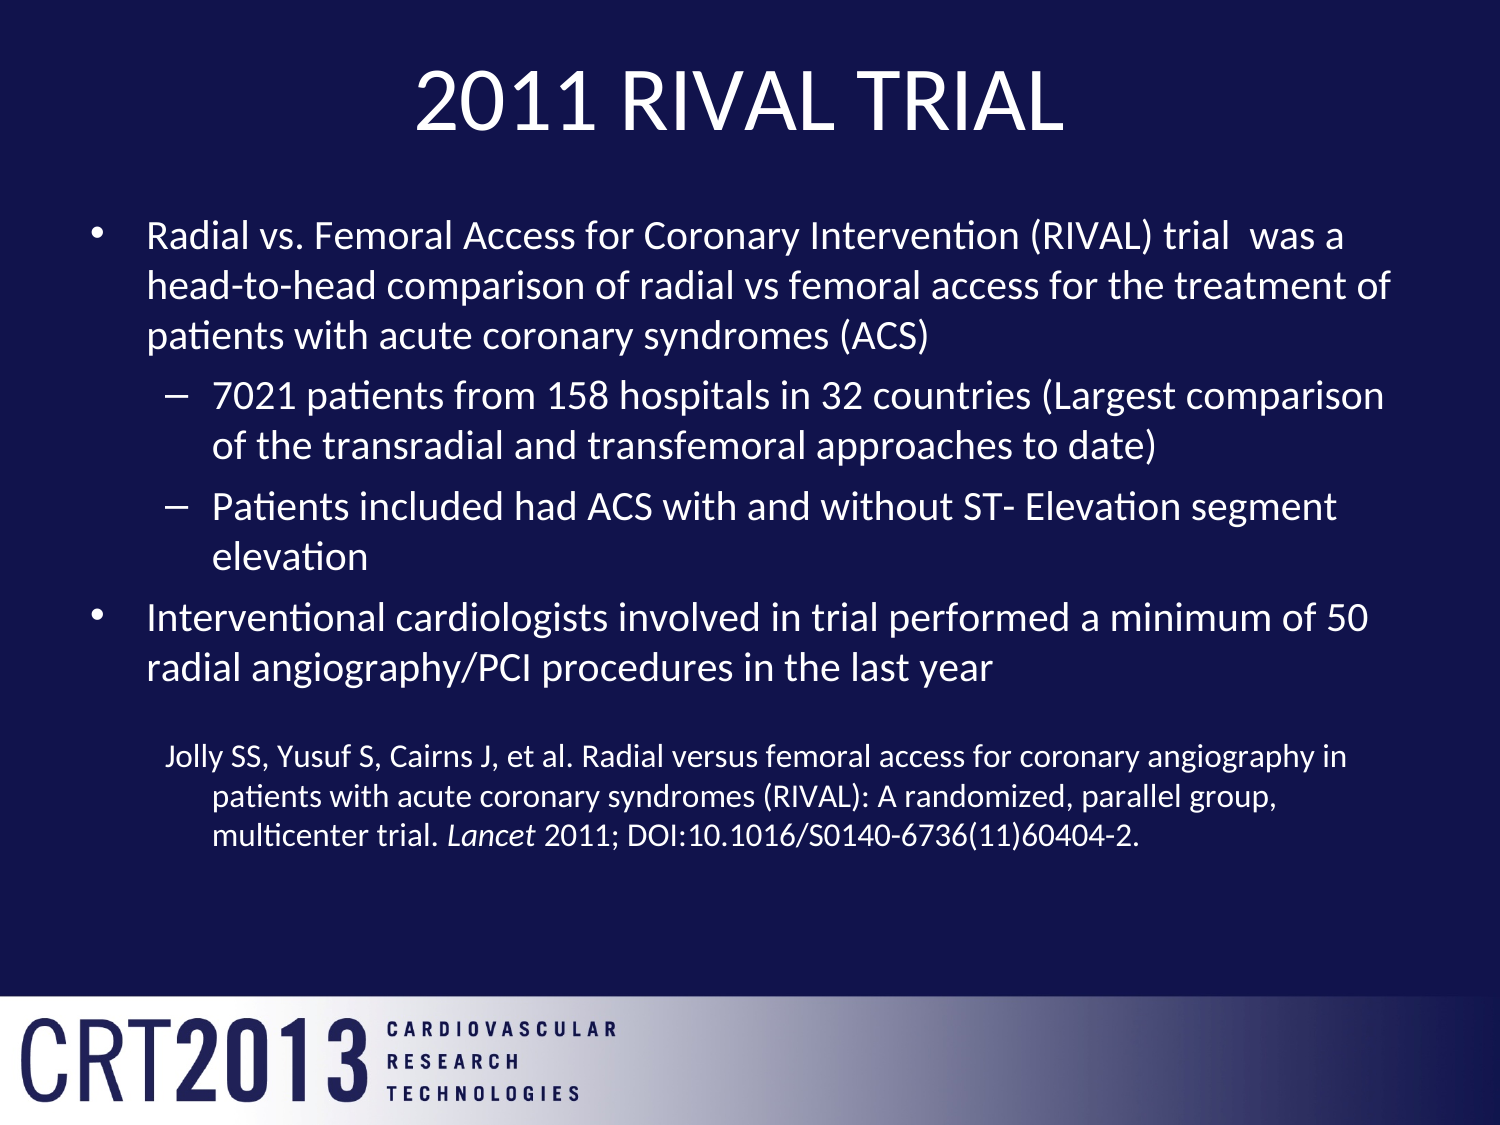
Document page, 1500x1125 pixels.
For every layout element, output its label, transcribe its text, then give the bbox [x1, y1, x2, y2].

text_box Radial vs. Femoral Access for Coronary Intervention (RIVAL) trial was a head-to-head comparison of radial vs femoral access for the treatment of patients with acute coronary syndromes (ACS) 7021 patients from 158 hospitals in 32 countries (Largest comparison of the transradial and transfemoral approaches to date) Patients included had ACS with and without ST- Elevation segment elevation Interventional cardiologists involved in trial performed a minimum of 50 radial angiography/PCI procedures in the last year Jolly SS, Yusuf S, Cairns J, et al. Radial versus femoral access for coronary angiography in patients with acute coronary syndromes (RIVAL): A randomized, parallel group, multicenter trial. Lancet 2011; DOI:10.1016/S0140-6736(11)60404-2. [74, 199, 1425, 905]
title 2011 RIVAL TRIAL [75, 0, 1425, 188]
picture [0, 0, 1500, 1125]
